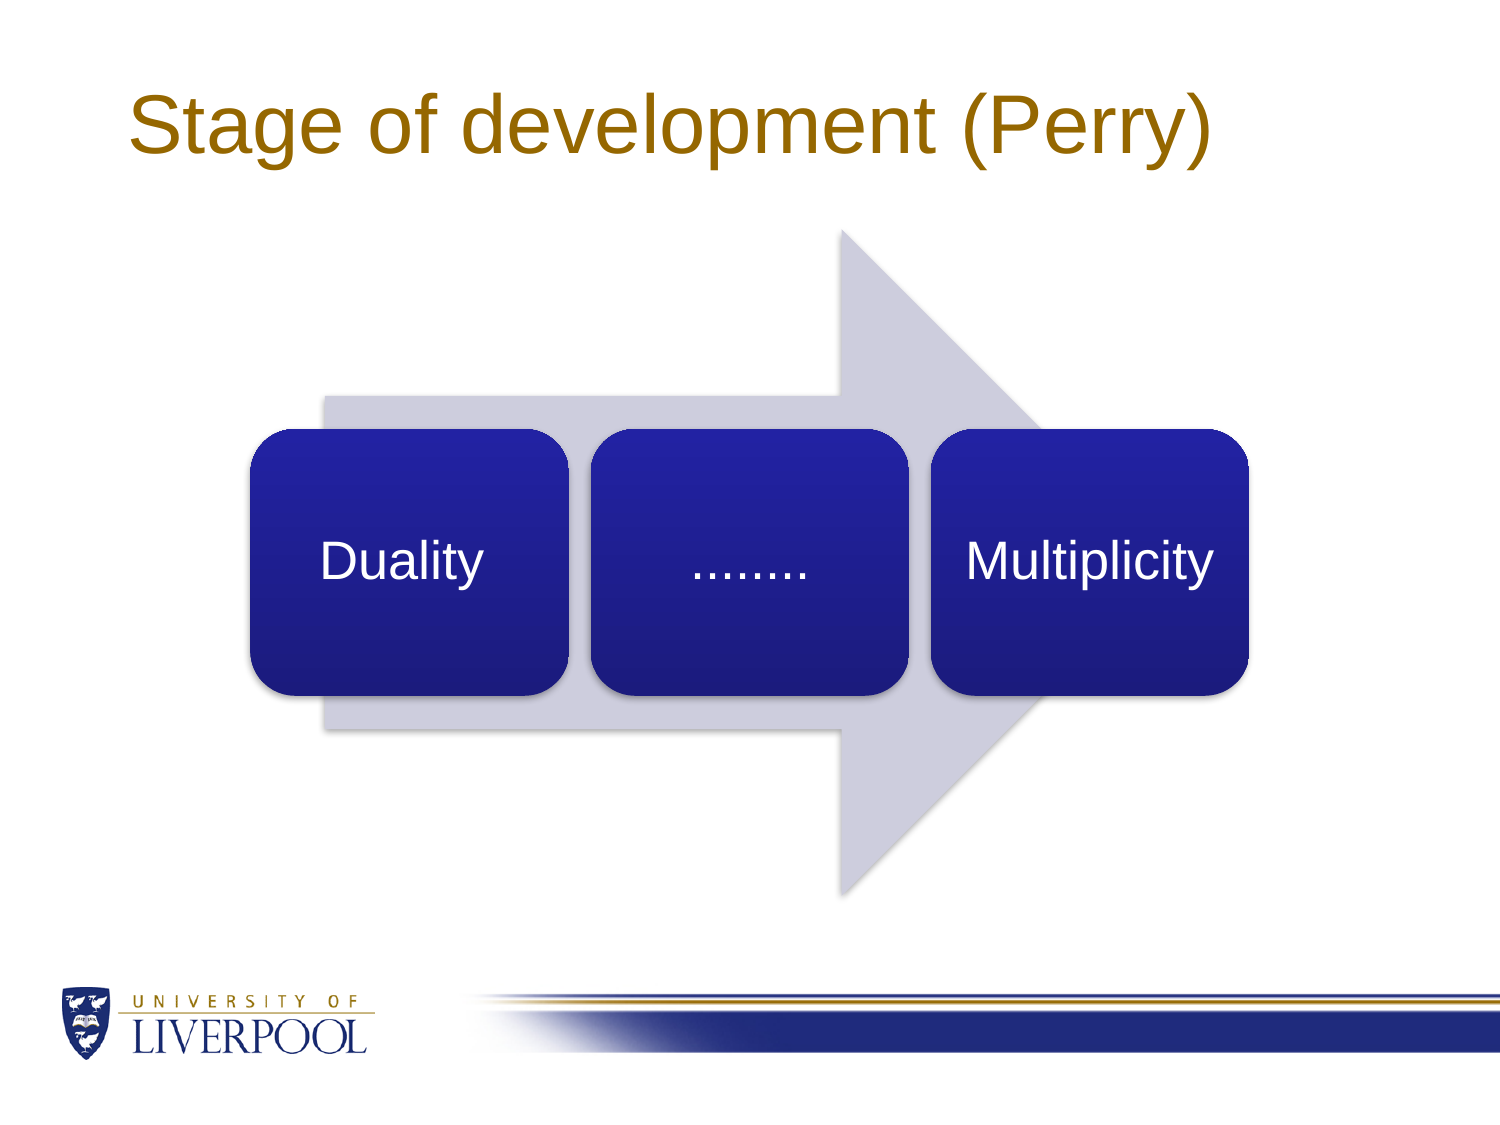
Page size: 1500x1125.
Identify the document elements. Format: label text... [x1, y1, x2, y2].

picture [62, 987, 375, 1060]
picture [437, 899, 1500, 1125]
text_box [249, 228, 1251, 897]
title Stage of development (Perry) [112, 62, 1388, 213]
